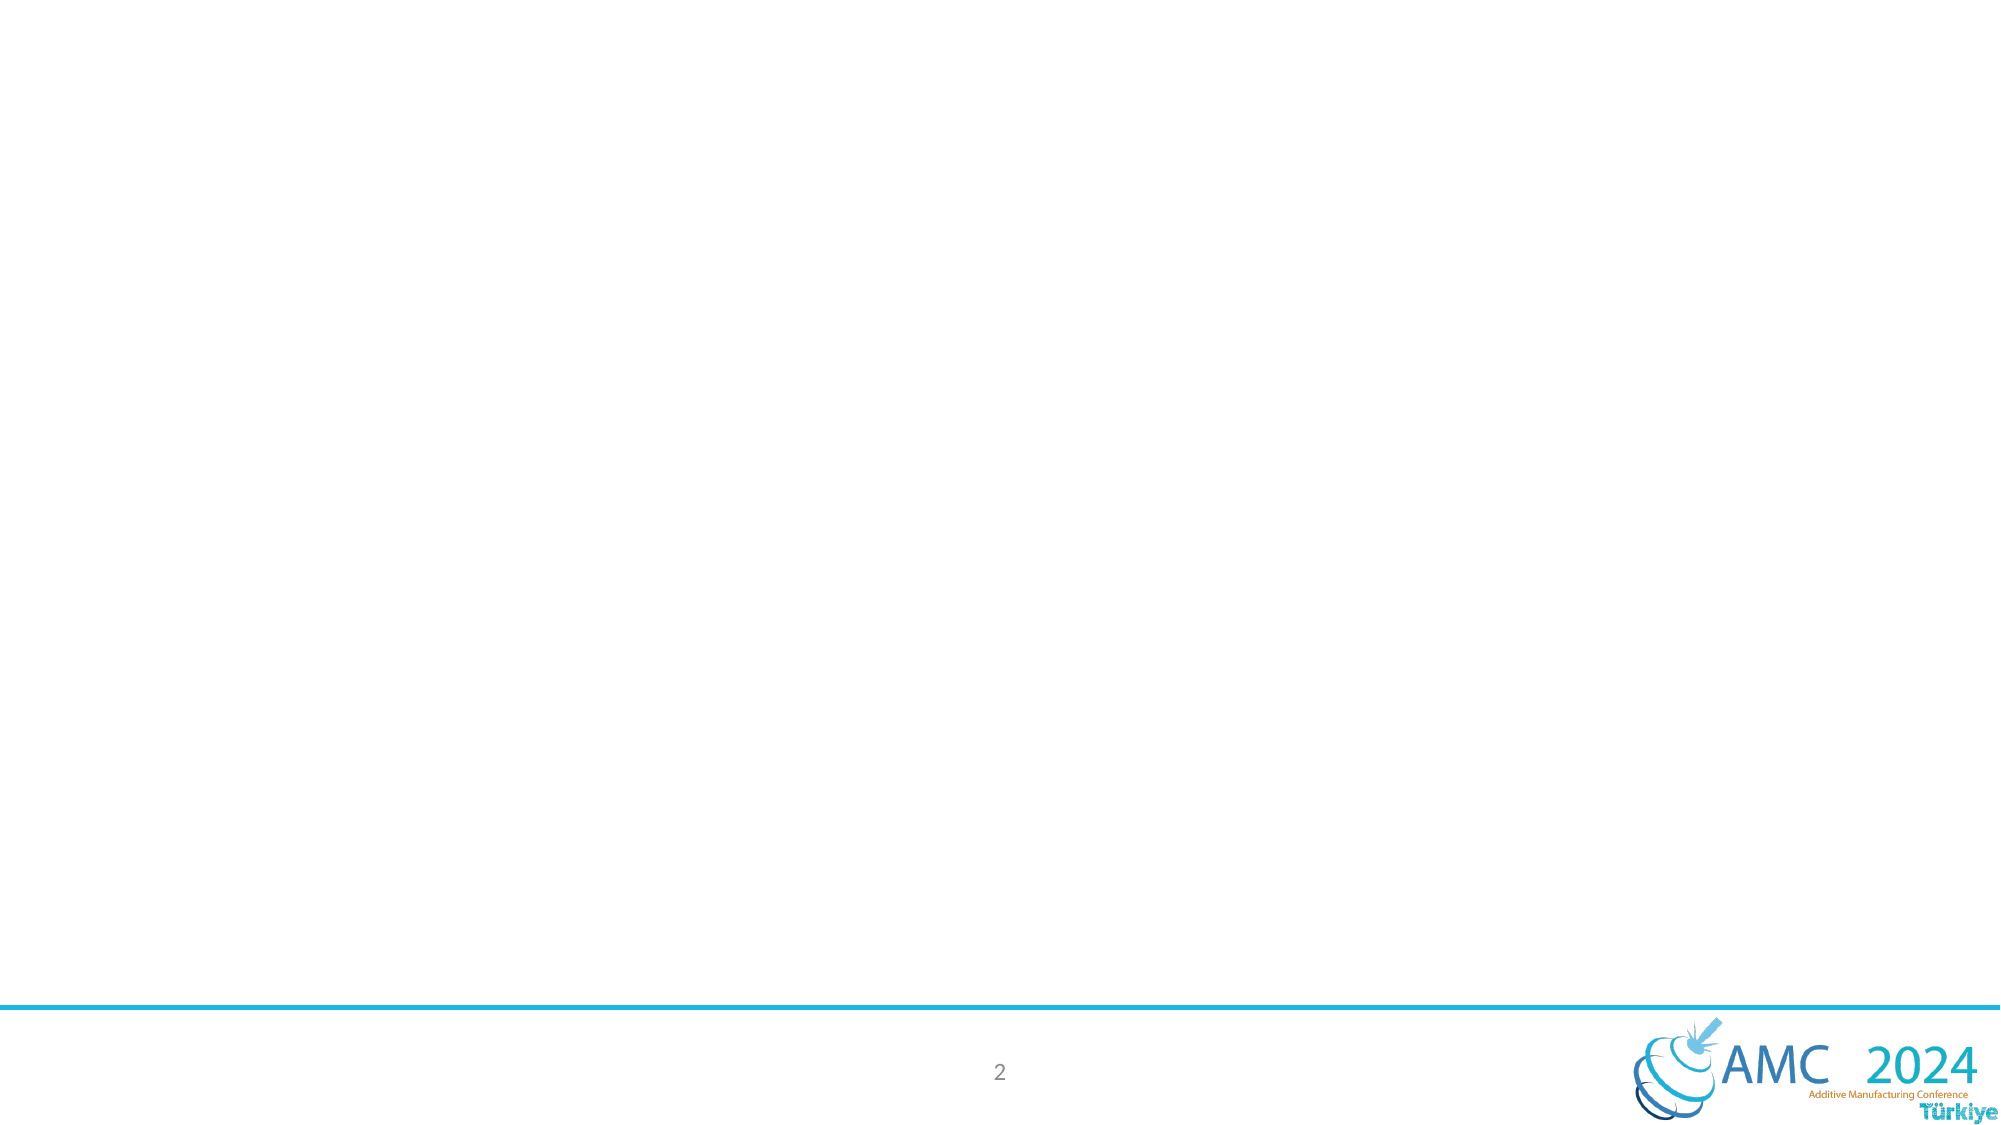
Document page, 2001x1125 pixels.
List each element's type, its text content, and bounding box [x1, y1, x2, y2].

picture [1630, 1015, 2000, 1125]
slide_number 2 [774, 1040, 1225, 1100]
